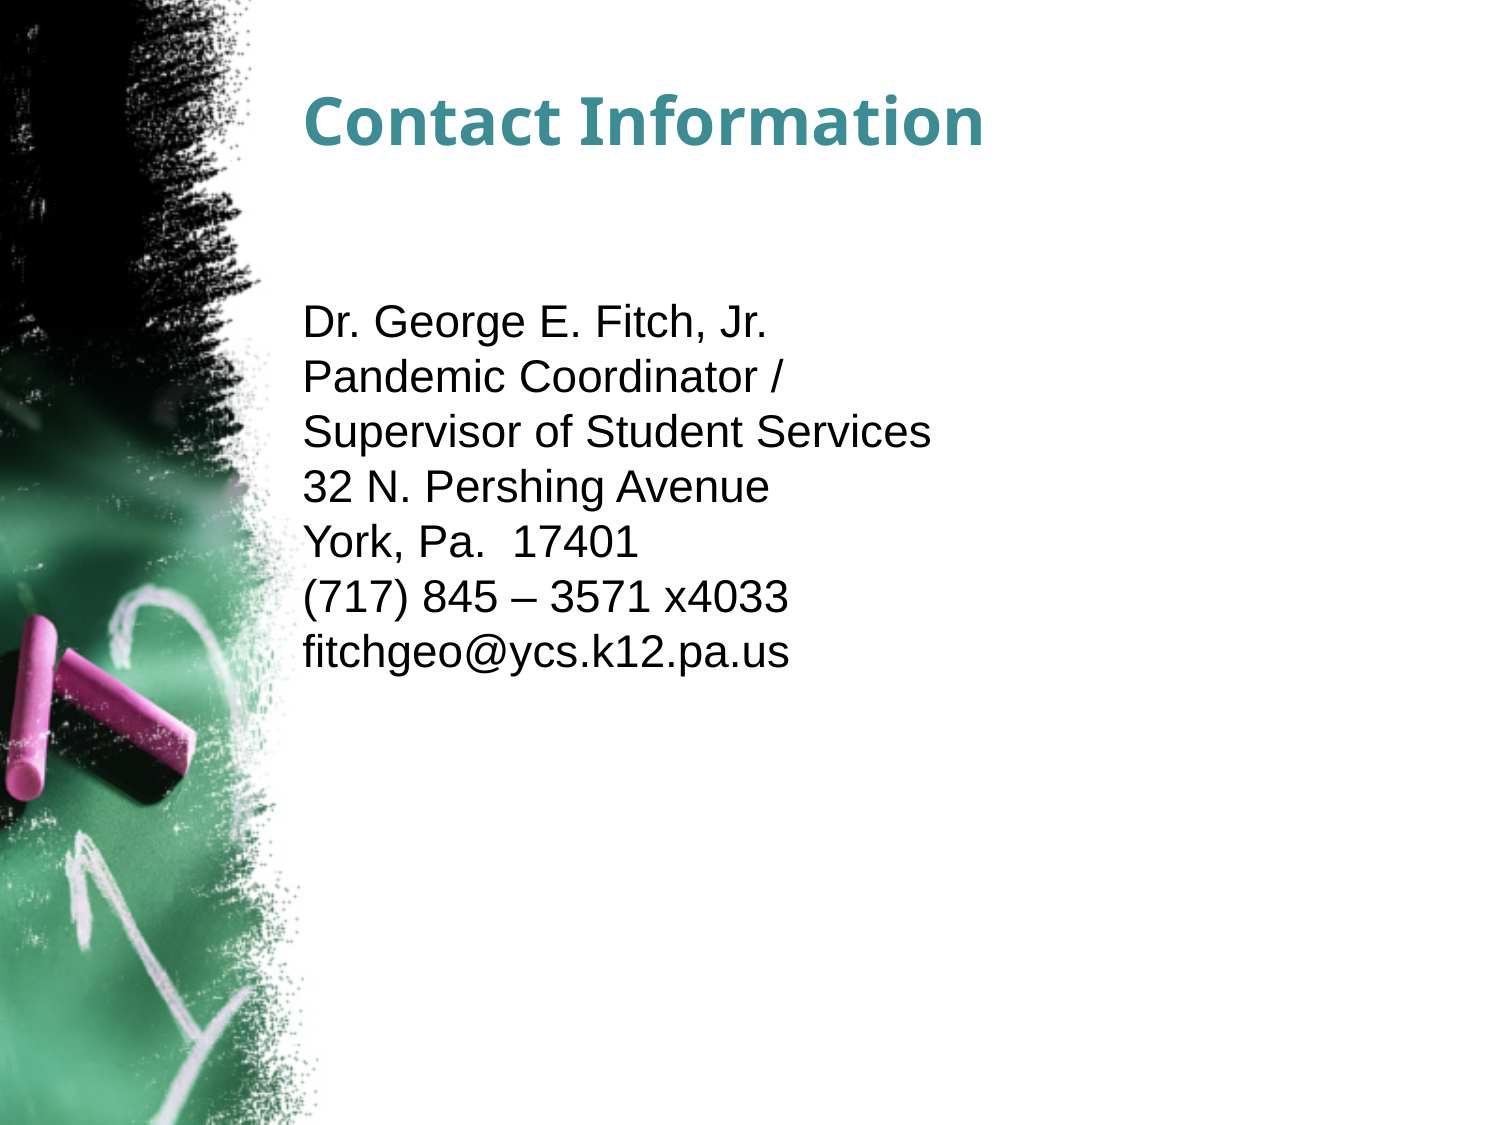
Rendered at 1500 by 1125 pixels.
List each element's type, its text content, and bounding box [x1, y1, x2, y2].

picture [0, 0, 1500, 1125]
title Contact Information [287, 50, 1438, 188]
list Dr. George E. Fitch, Jr. Pandemic Coordinator / Supervisor of Student Services 32 N. Pershing Avenue York, Pa. 17401 (717) 845 – 3571 x4033 fitchgeo@ycs.k12.pa.us [287, 228, 1438, 979]
